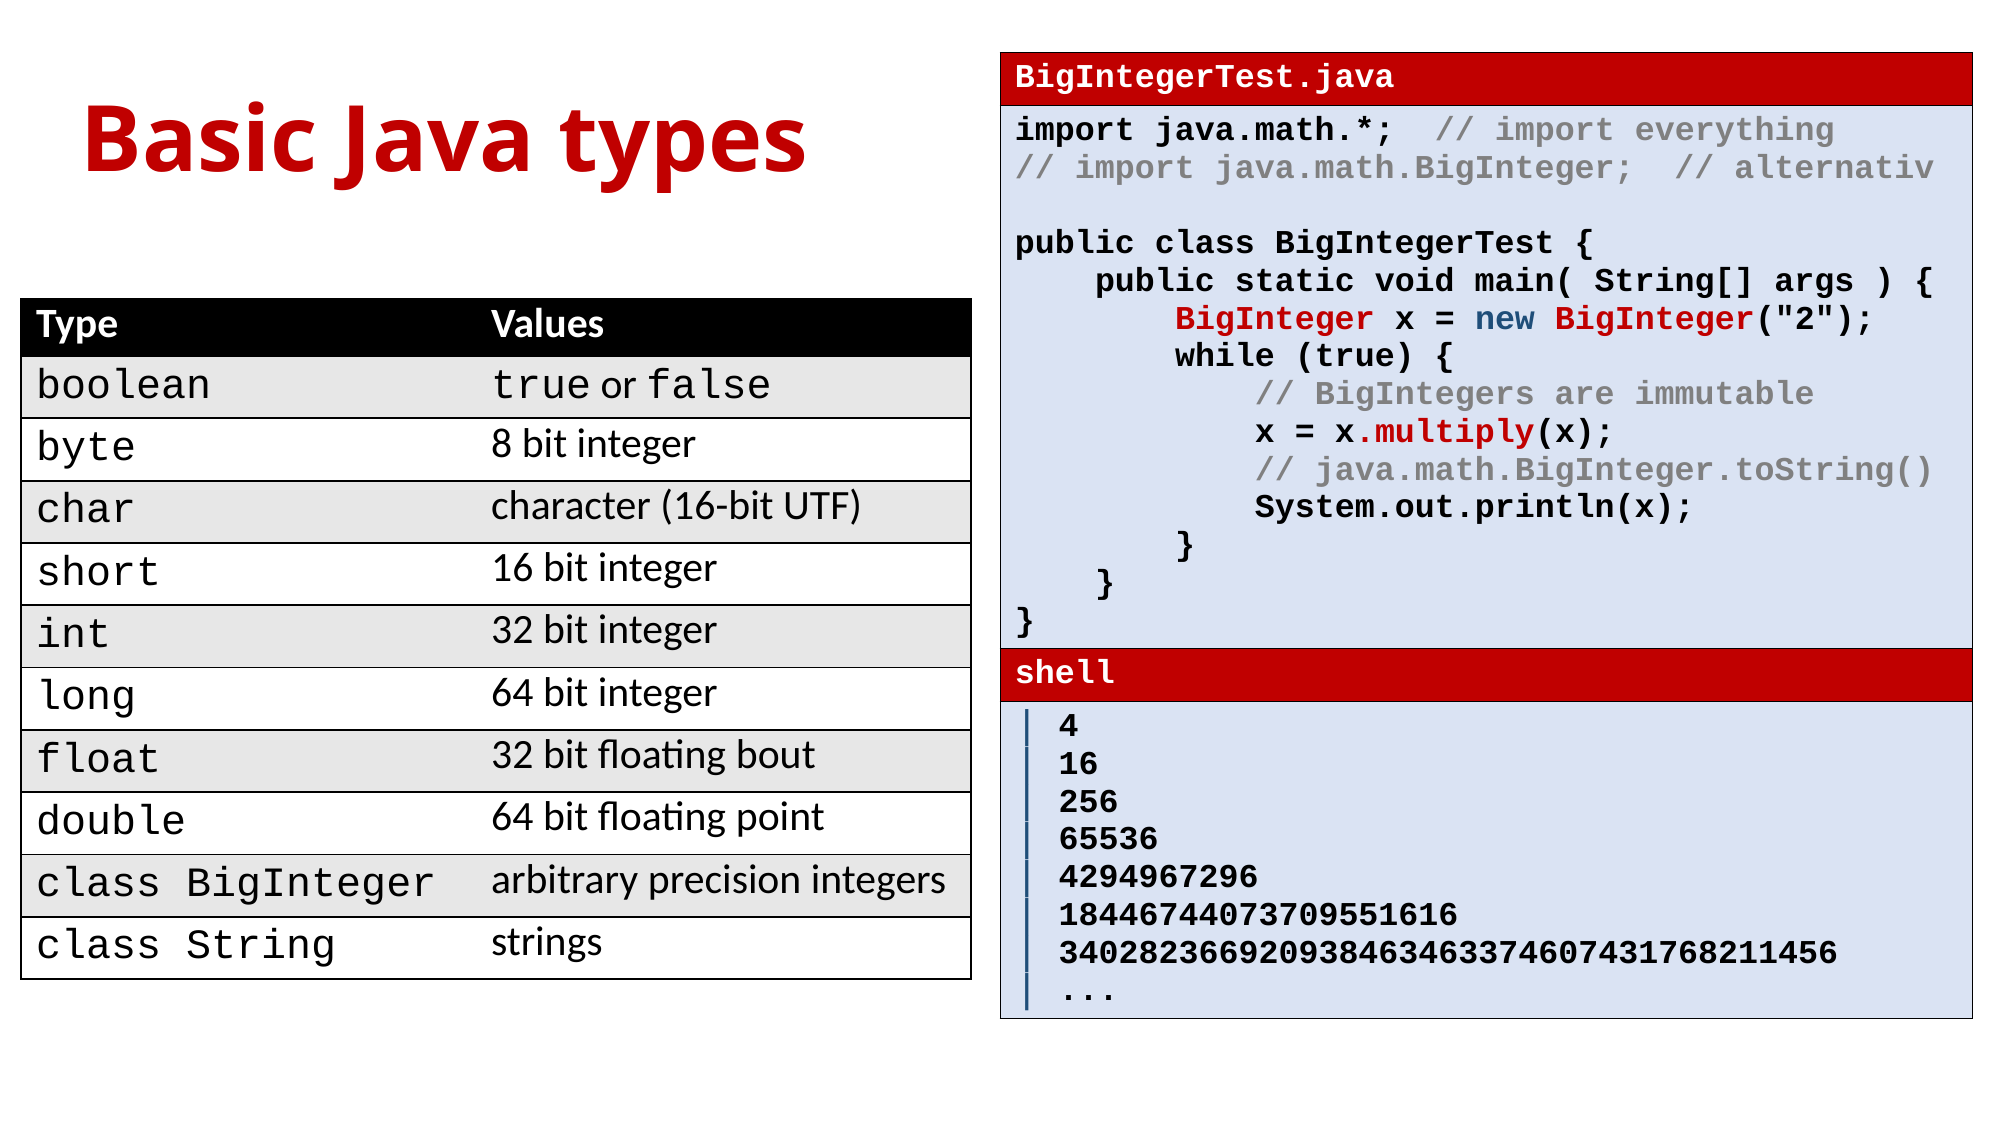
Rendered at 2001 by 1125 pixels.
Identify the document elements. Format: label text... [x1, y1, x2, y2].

table_cell 64 bit floating point [476, 793, 970, 854]
table_header Values [476, 300, 970, 355]
table_cell true or false [476, 357, 970, 417]
table_cell class String [22, 918, 476, 978]
table_cell shell [1001, 649, 1972, 701]
table_cell 8 bit integer [476, 419, 970, 480]
table_cell float [22, 731, 476, 791]
table_cell strings [476, 918, 970, 978]
table_cell boolean [22, 357, 476, 417]
table_cell import java.math.*; // import everything // import java.math.BigInteger; // alternativ public class BigIntegerTest { public static void main( String[] args ) { BigInteger x = new BigInteger("2"); while (true) { // BigIntegers are immutable x = x.multiply(x); // java.math.BigInteger.toString() System.out.println(x); } } } [1001, 106, 1972, 648]
table_cell class BigInteger [22, 855, 476, 916]
table_cell short [22, 544, 476, 604]
table_cell 4 16 256 65536 4294967296 18446744073709551616 340282366920938463463374607431768211456 ... [1001, 702, 1972, 1018]
table_cell int [22, 606, 476, 667]
table_cell 32 bit integer [476, 606, 970, 667]
table_cell 64 bit integer [476, 668, 970, 729]
table_cell byte [22, 419, 476, 480]
table_cell arbitrary precision integers [476, 855, 970, 916]
table_cell character (16-bit UTF) [476, 482, 970, 542]
table_cell 32 bit floating bout [476, 731, 970, 791]
table_header Type [22, 300, 476, 355]
table_cell char [22, 482, 476, 542]
table_cell double [22, 793, 476, 854]
table_cell long [22, 668, 476, 729]
table_header BigIntegerTest.java [1001, 53, 1972, 105]
table_cell 16 bit integer [476, 544, 970, 604]
title Basic Java types [65, 32, 1791, 250]
